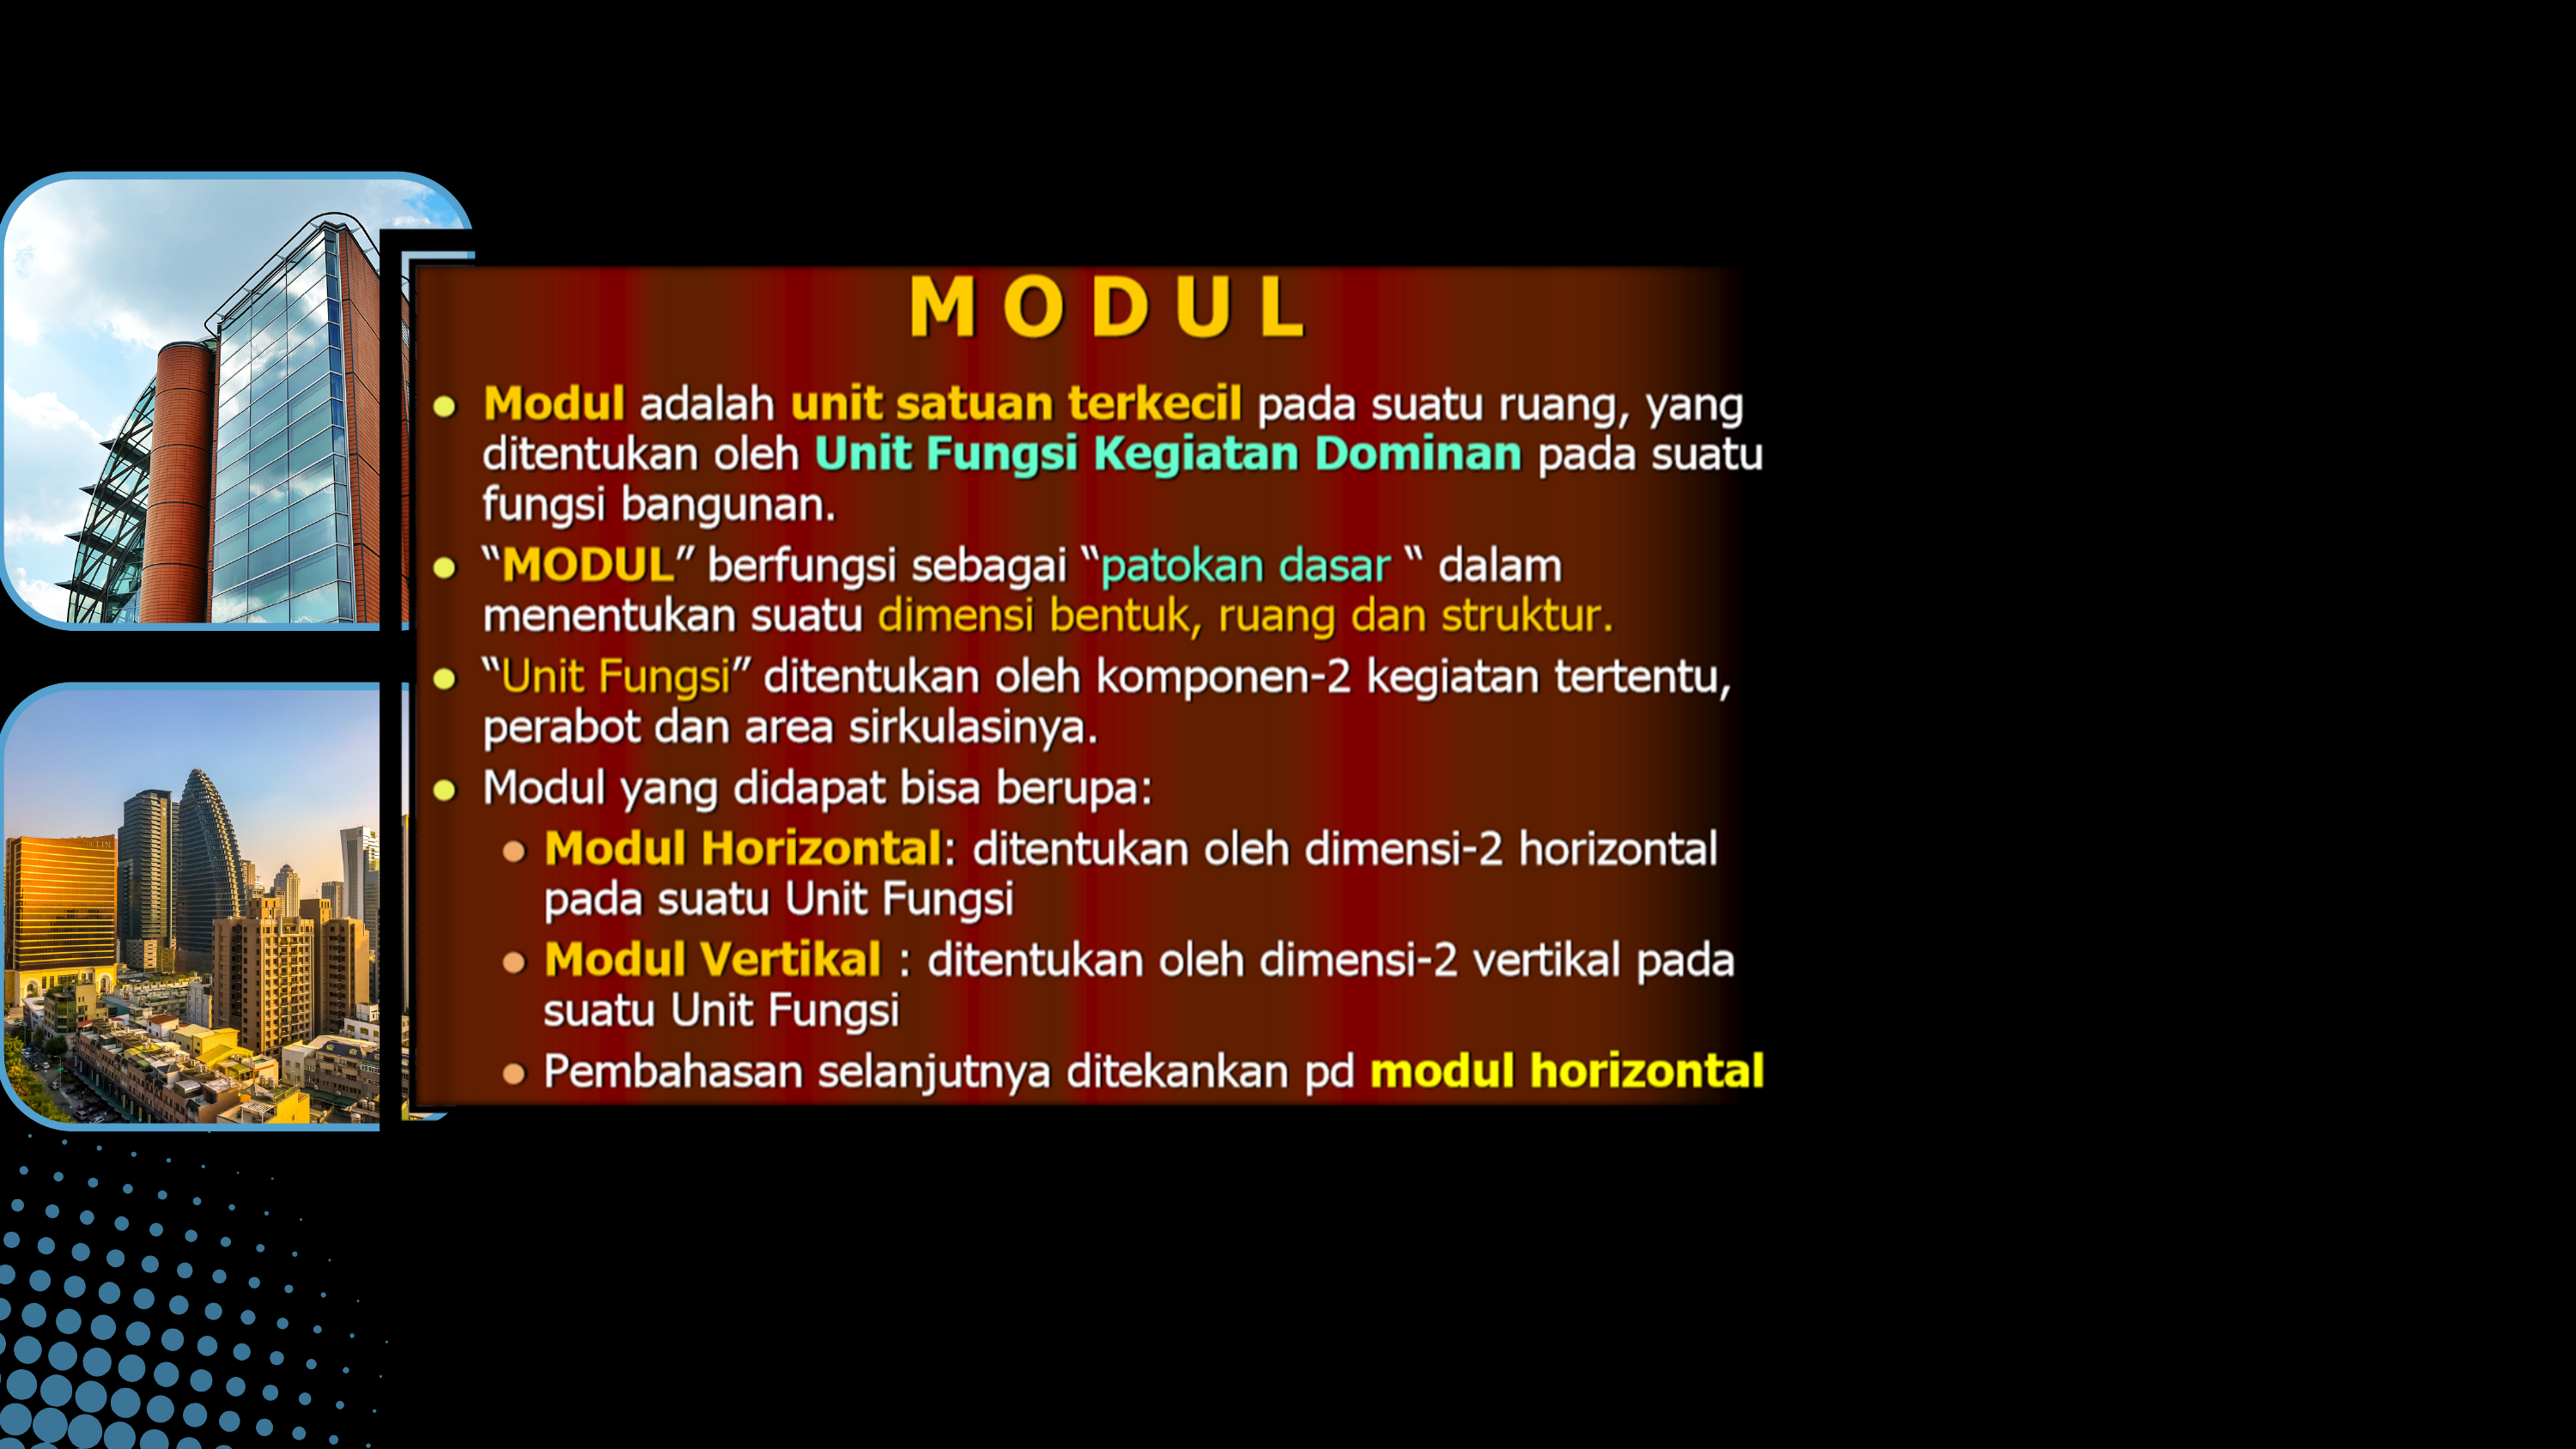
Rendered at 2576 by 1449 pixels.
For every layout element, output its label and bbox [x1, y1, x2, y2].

text_box [0, 1133, 404, 1449]
text_box [0, 686, 472, 1128]
text_box [379, 228, 1807, 1144]
text_box [0, 175, 472, 627]
